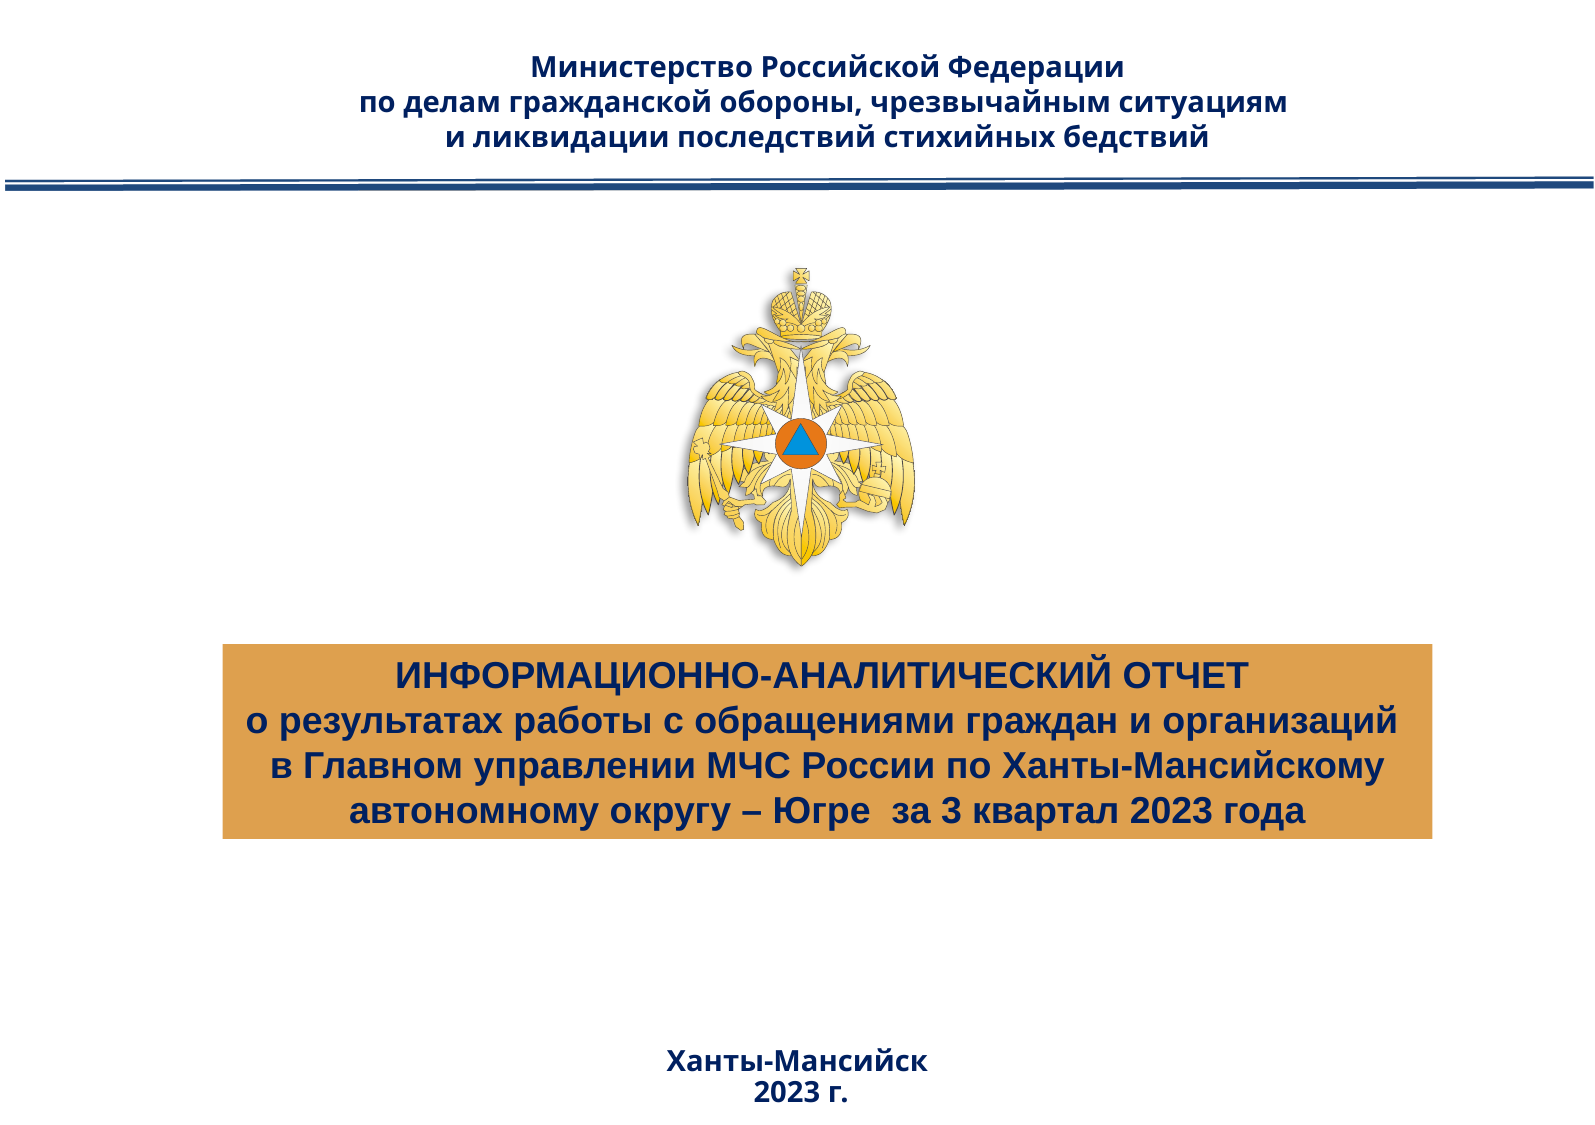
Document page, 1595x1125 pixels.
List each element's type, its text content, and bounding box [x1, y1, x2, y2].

picture [687, 267, 915, 567]
picture [4, 176, 1595, 191]
text_box Министерство Российской Федерации по делам гражданской обороны, чрезвычайным ситуациям и ликвидации последствий стихийных бедствий [234, 3, 1421, 164]
text_box ИНФОРМАЦИОННО-АНАЛИТИЧЕСКИЙ ОТЧЕТ о результатах работы с обращениями граждан и организаций в Главном управлении МЧС России по Ханты-Мансийскому автономному округу – Югре за 3 квартал 2023 года [222, 644, 1433, 839]
text_box Ханты-Мансийск 2023 г. [504, 1038, 1099, 1117]
